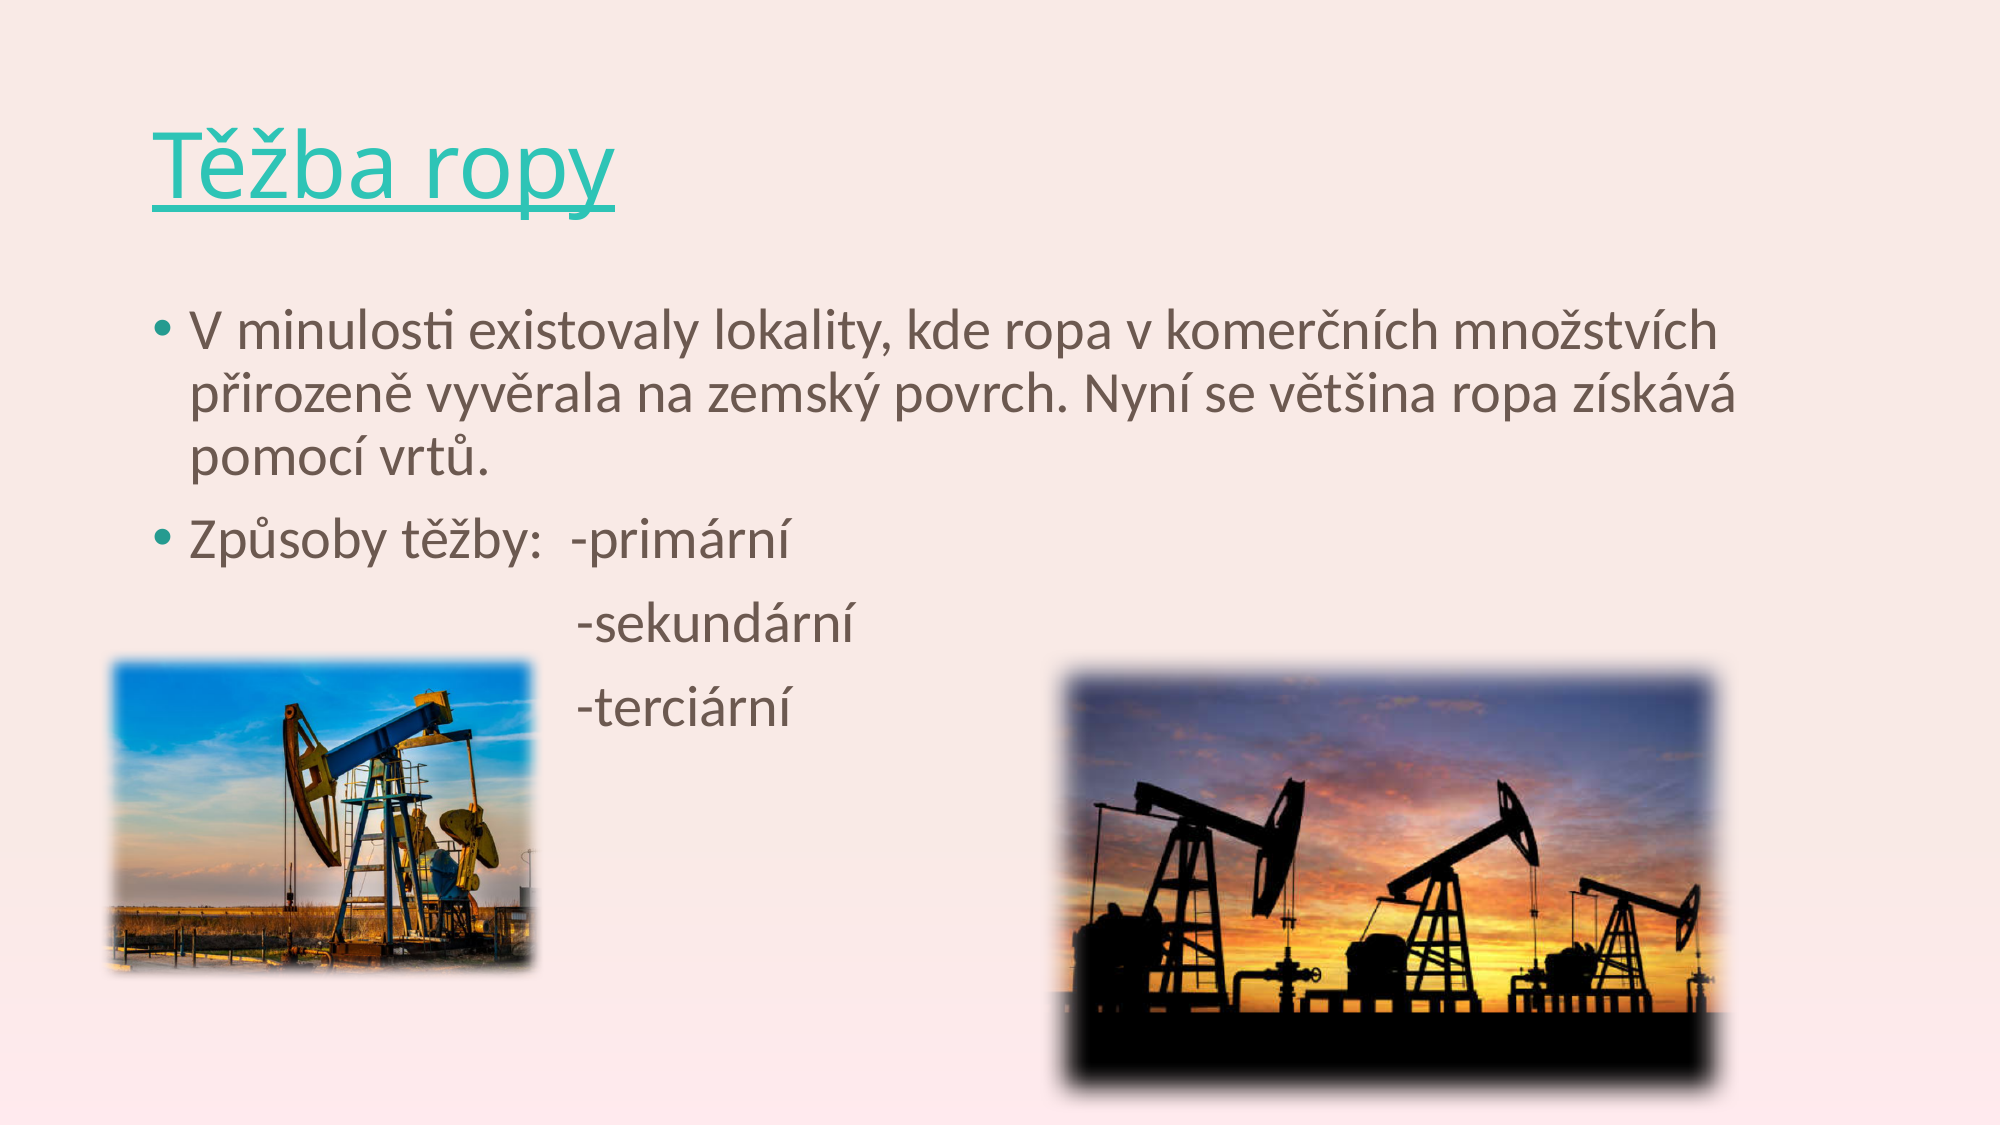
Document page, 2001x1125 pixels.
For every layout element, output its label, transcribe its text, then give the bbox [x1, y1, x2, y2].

picture [1039, 648, 1740, 1114]
list V minulosti existovaly lokality, kde ropa v komerčních množstvích přirozeně vyvěrala na zemský povrch. Nyní se většina ropa získává pomocí vrtů. Způsoby těžby: -primární -sekundární -terciární [137, 291, 1863, 1006]
title Těžba ropy [137, 59, 1863, 278]
picture [99, 648, 545, 982]
